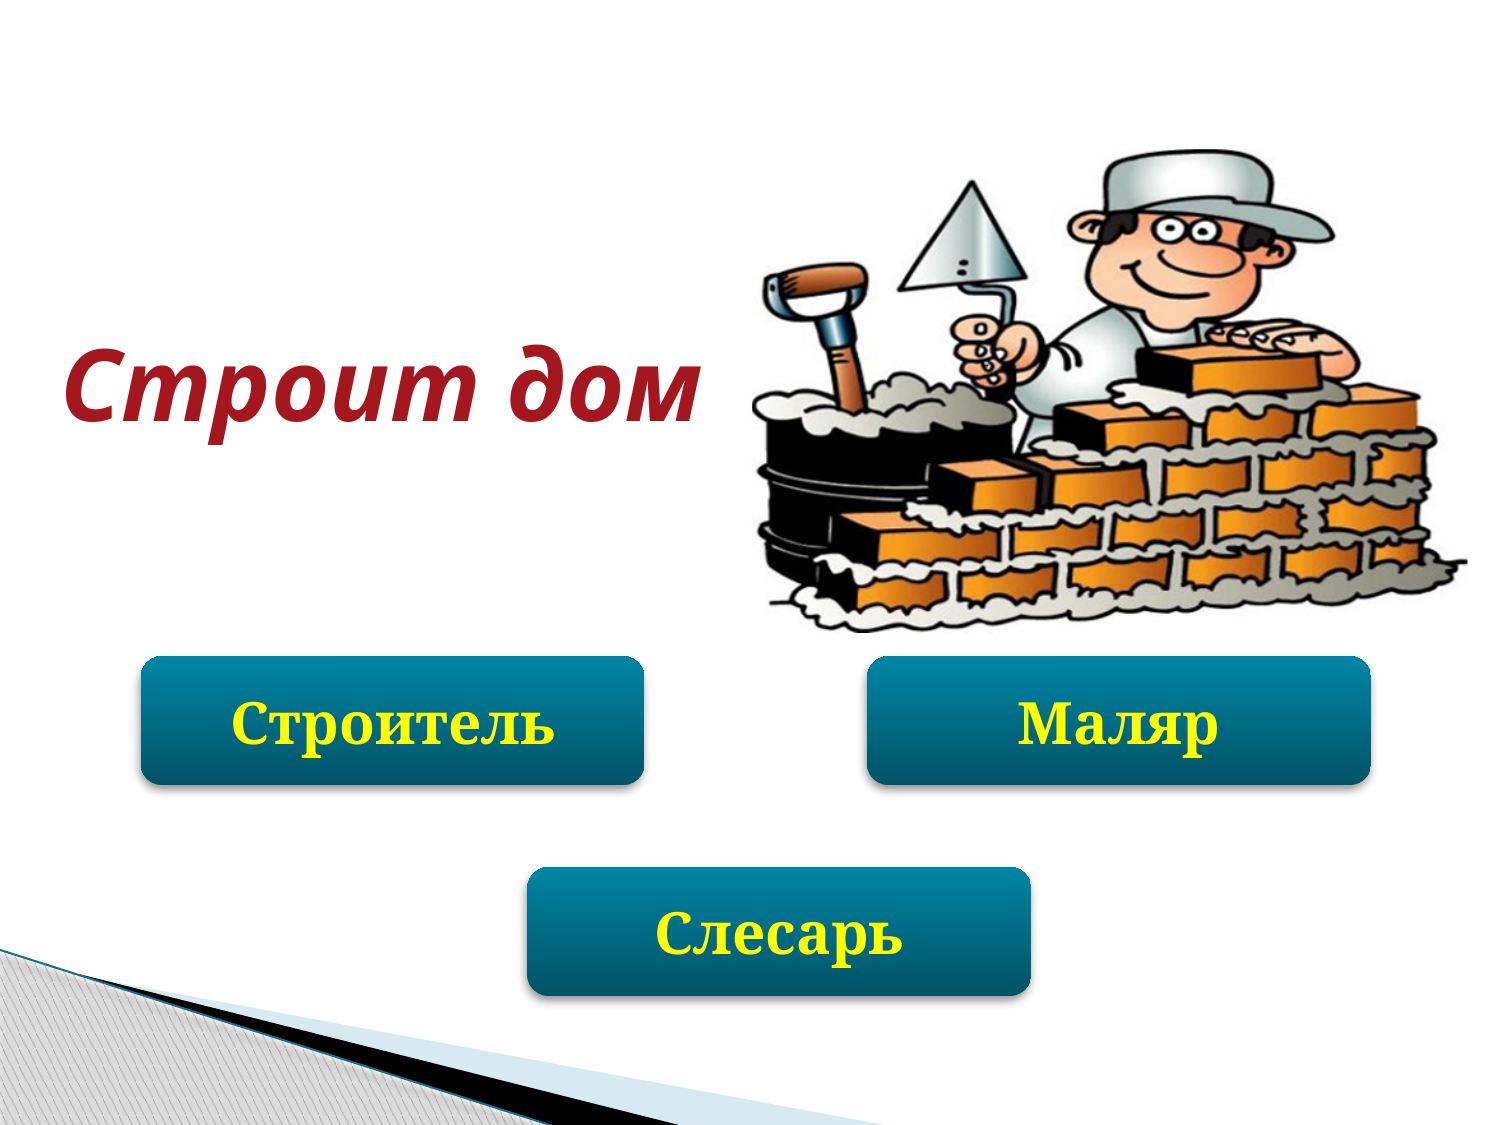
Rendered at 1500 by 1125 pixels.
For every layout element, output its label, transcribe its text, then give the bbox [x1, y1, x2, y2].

picture [714, 148, 1479, 634]
text_box Маляр [867, 656, 1372, 786]
text_box Слесарь [527, 867, 1032, 997]
text_box Строитель [140, 656, 645, 786]
text_box Строит дом [45, 314, 708, 450]
